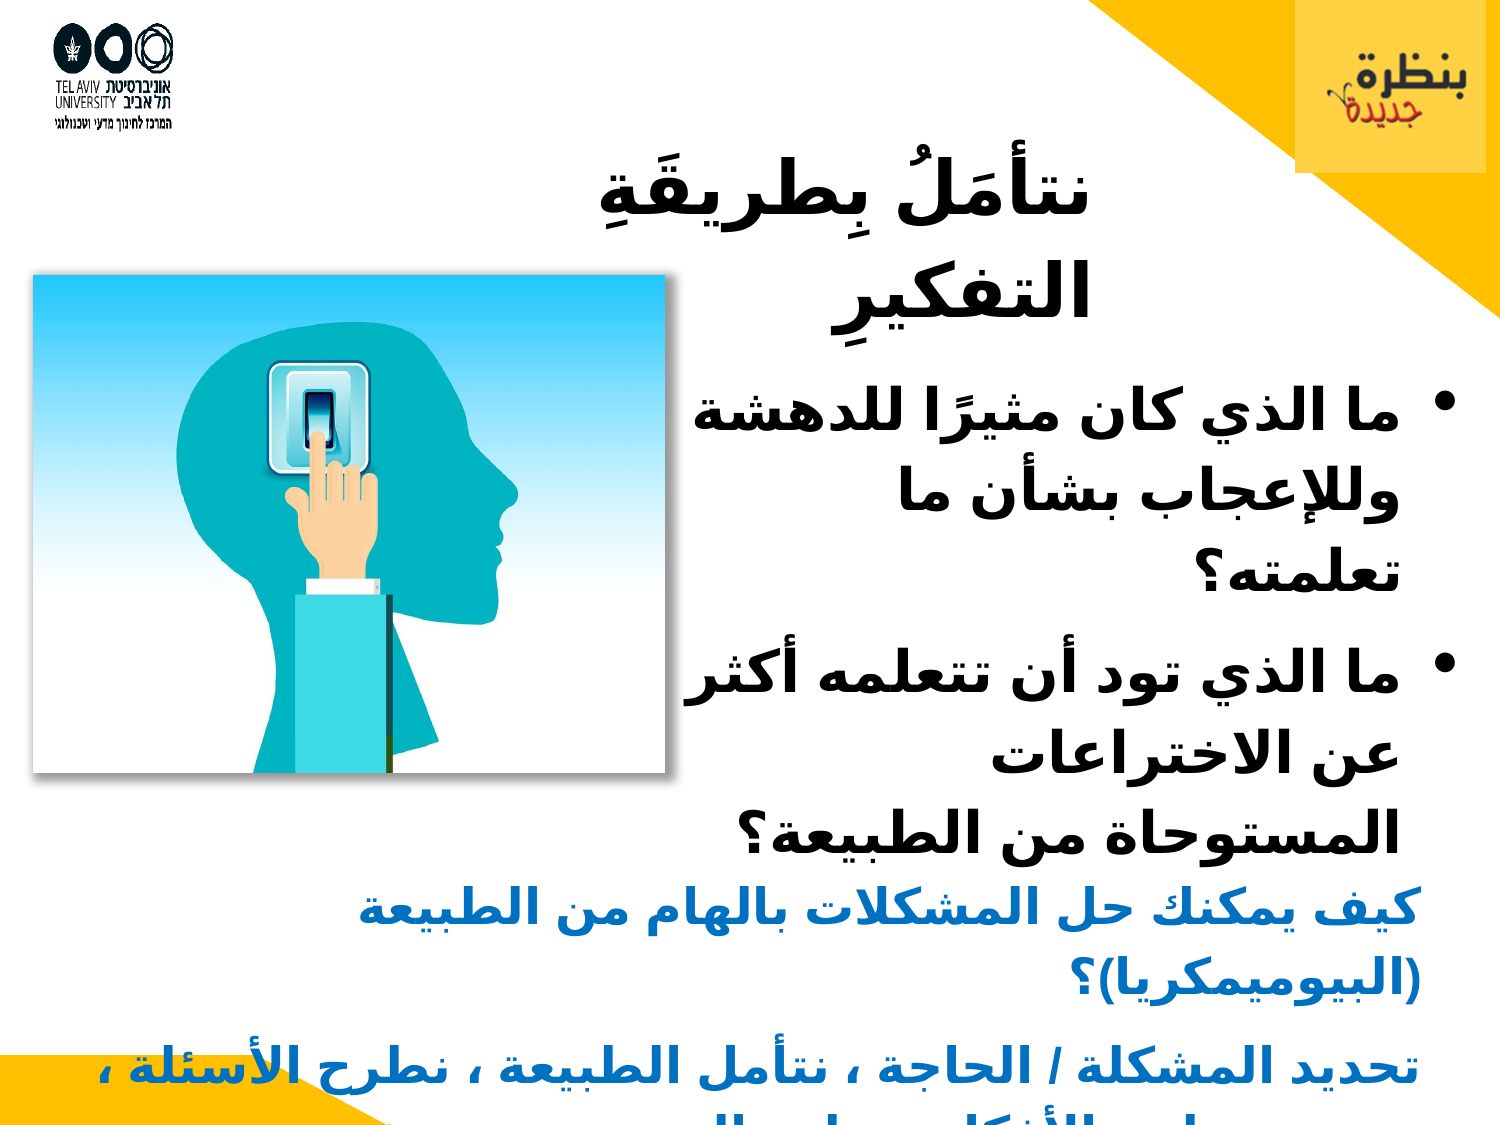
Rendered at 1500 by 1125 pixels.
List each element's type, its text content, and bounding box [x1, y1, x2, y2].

text_box ما الذي كان مثيرًا للدهشة وللإعجاب بشأن ما تعلمته؟ ما الذي تود أن تتعلمه أكثر عن الاختراعات المستوحاة من الطبيعة؟ [664, 354, 1475, 873]
picture [33, 275, 665, 773]
text_box نتأمَلُ بِطريقَةِ التفكيرِ [348, 118, 1109, 341]
picture [1295, 0, 1486, 173]
picture [52, 16, 174, 142]
text_box كيف يمكنك حل المشكلات بالهام من الطبيعة (البيوميمكريا)؟ تحديد المشكلة / الحاجة ، نتأمل الطبيعة ، نطرح الأسئلة ، نبحث ، نطرح الأفكار ونطور المنتج. [62, 858, 1437, 1125]
